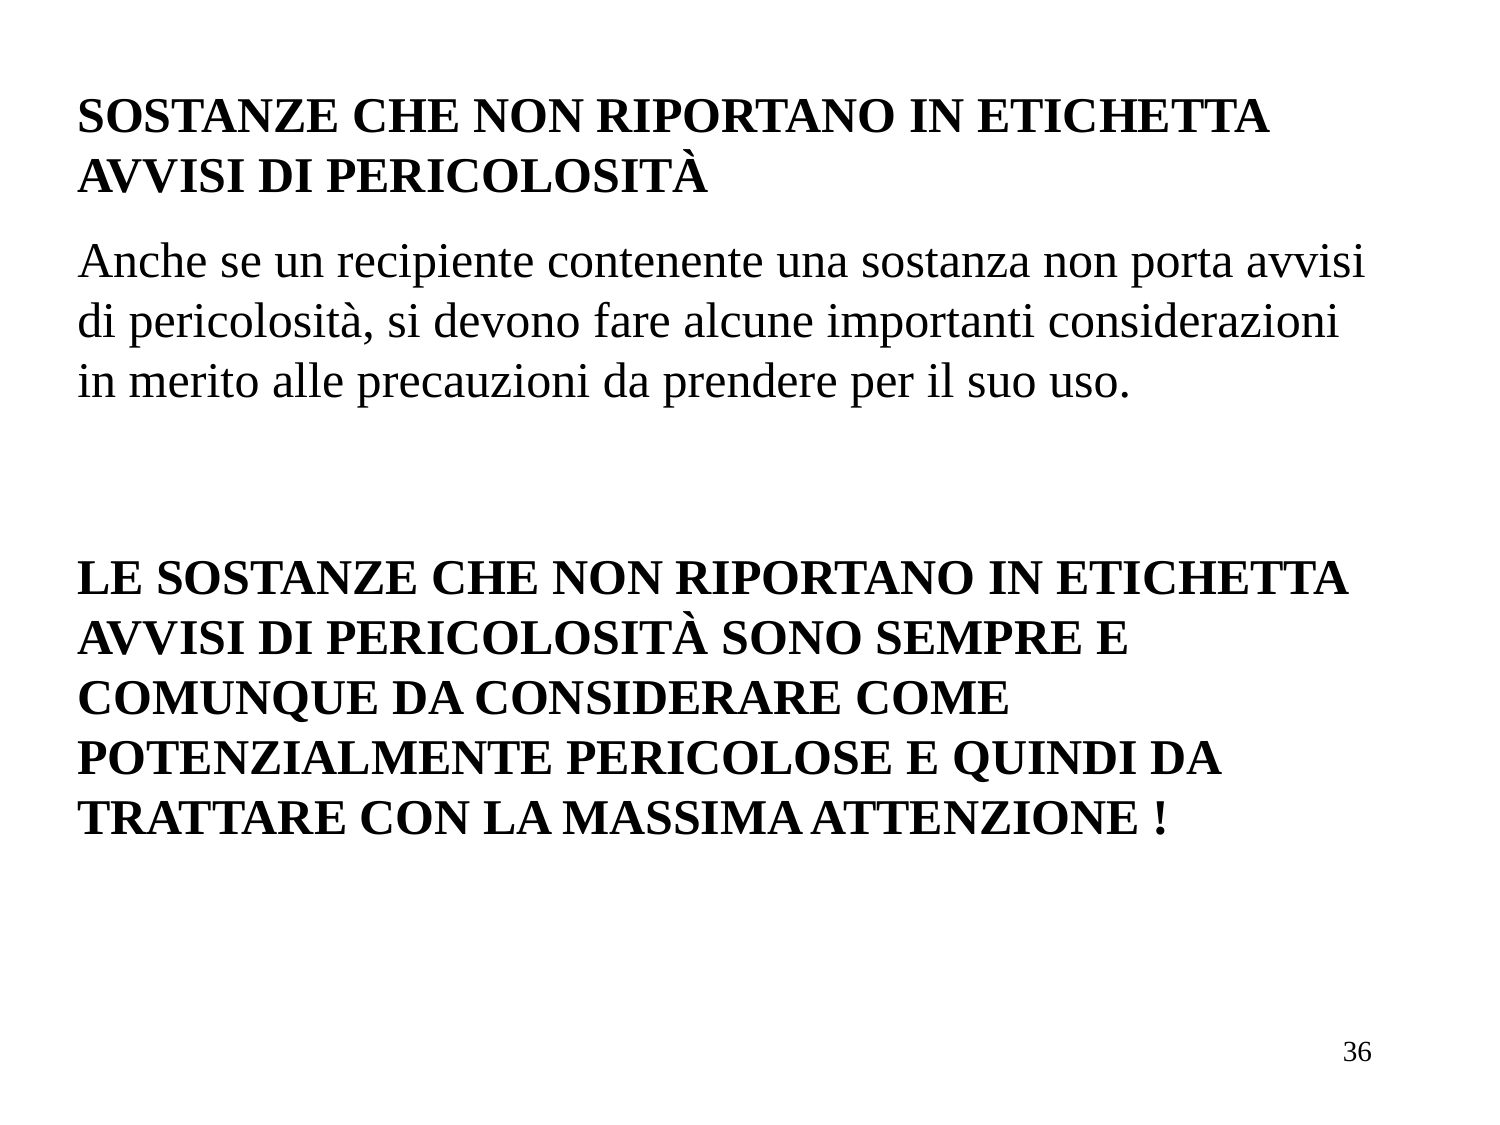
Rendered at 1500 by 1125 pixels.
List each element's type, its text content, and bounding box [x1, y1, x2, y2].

text_box SOSTANZE CHE NON RIPORTANO IN ETICHETTA AVVISI DI PERICOLOSITÀ Anche se un recipiente contenente una sostanza non porta avvisi di pericolosità, si devono fare alcune importanti considerazioni in merito alle precauzioni da prendere per il suo uso. [62, 75, 1388, 415]
text_box LE SOSTANZE CHE NON RIPORTANO IN ETICHETTA AVVISI DI PERICOLOSITÀ SONO SEMPRE E COMUNQUE DA CONSIDERARE COME POTENZIALMENTE PERICOLOSE E QUINDI DA TRATTARE CON LA MASSIMA ATTENZIONE ! [62, 537, 1412, 938]
slide_number 36 [1074, 1024, 1388, 1101]
